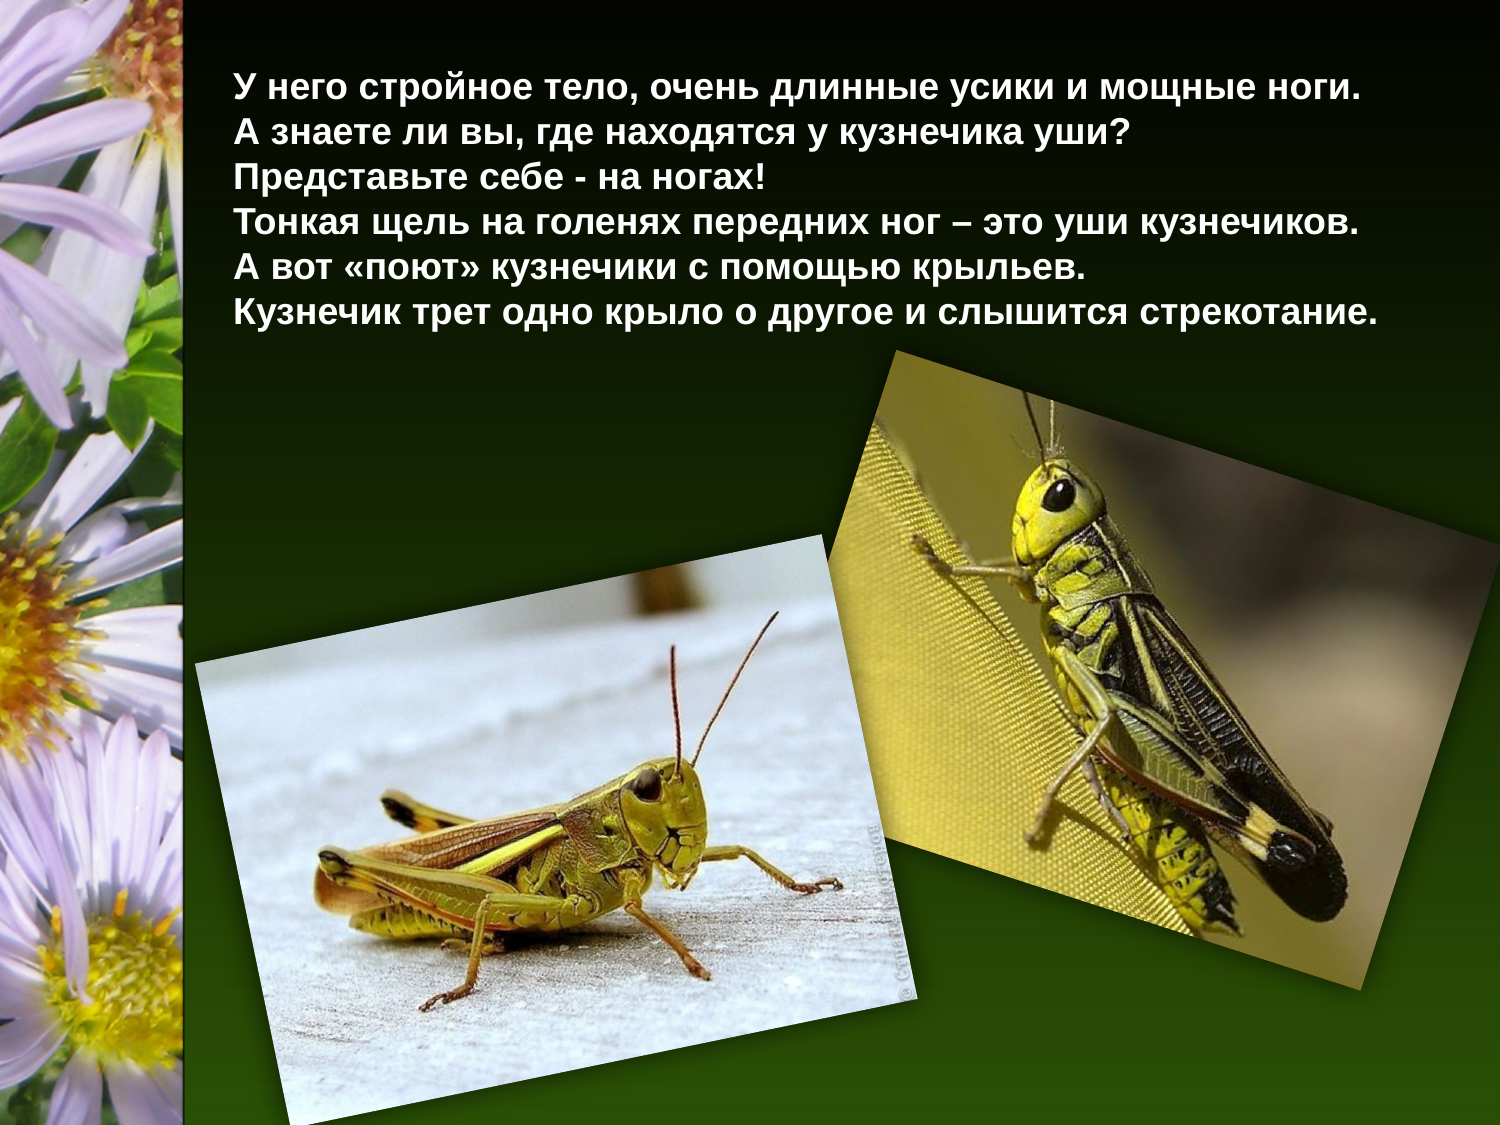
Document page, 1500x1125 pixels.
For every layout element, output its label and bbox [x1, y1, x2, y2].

text_box [218, 54, 1449, 905]
picture [0, 0, 1500, 1125]
